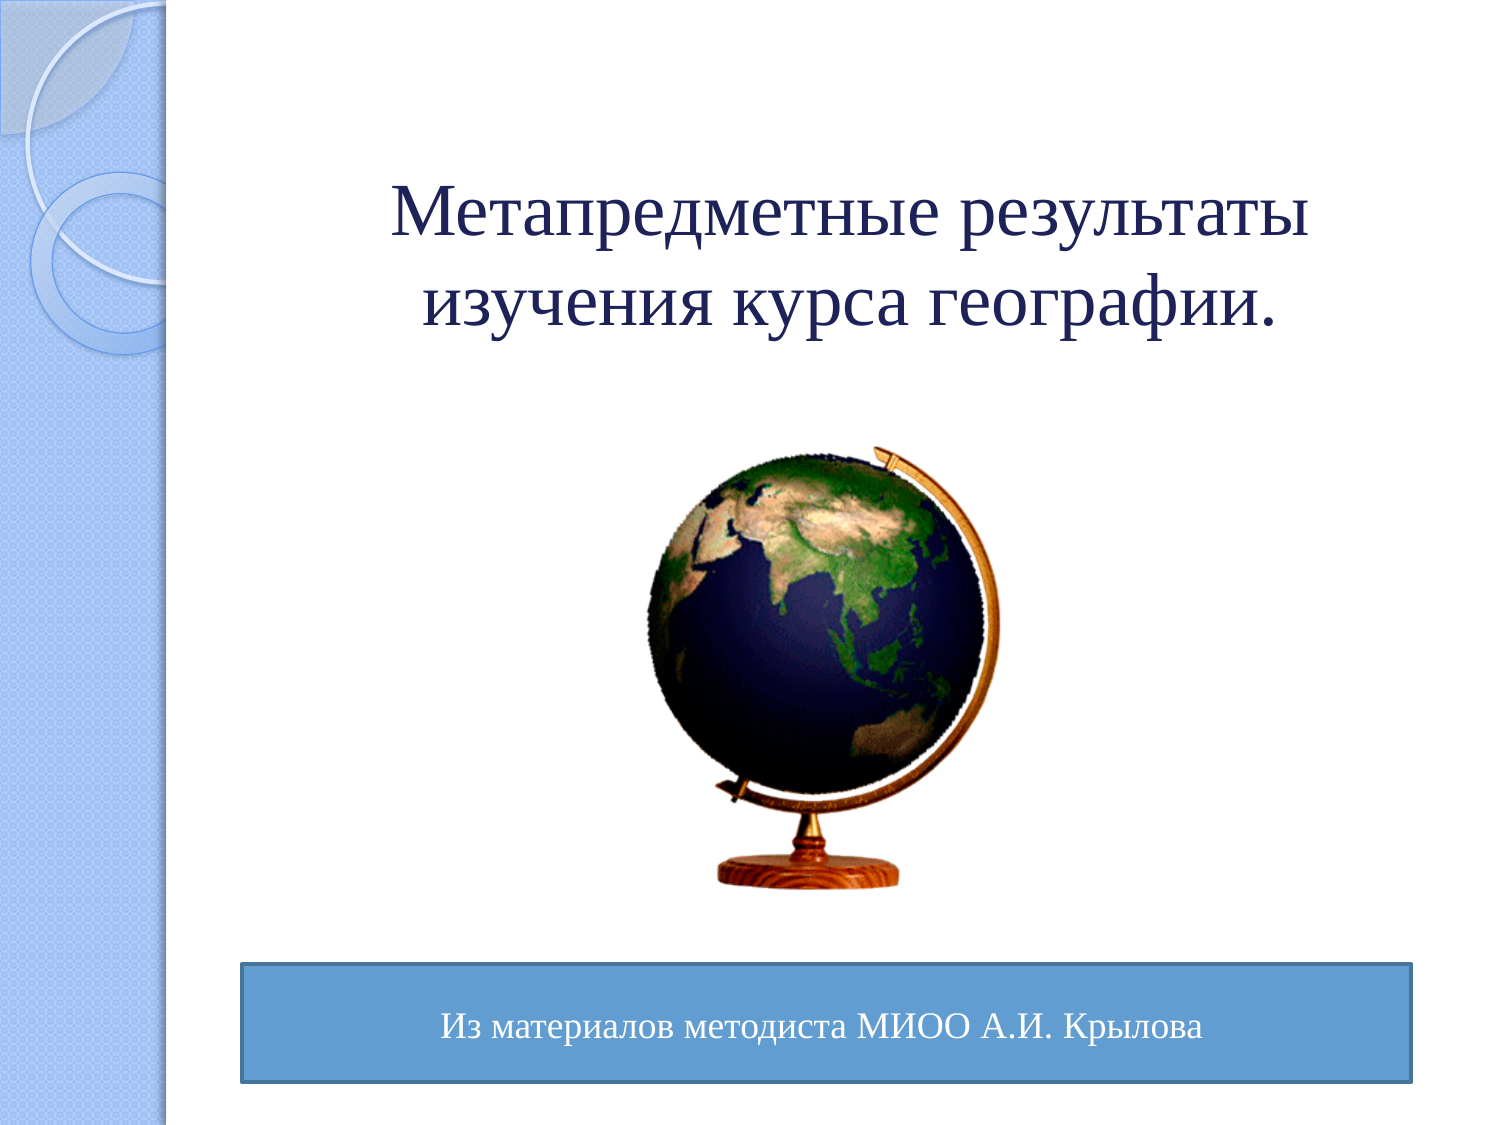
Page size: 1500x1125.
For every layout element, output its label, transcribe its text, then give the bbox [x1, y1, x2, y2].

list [584, 420, 1054, 920]
title Метапредметные результаты изучения курса географии. [235, 45, 1466, 457]
text_box Из материалов методиста МИОО А.И. Крылова [240, 962, 1413, 1084]
